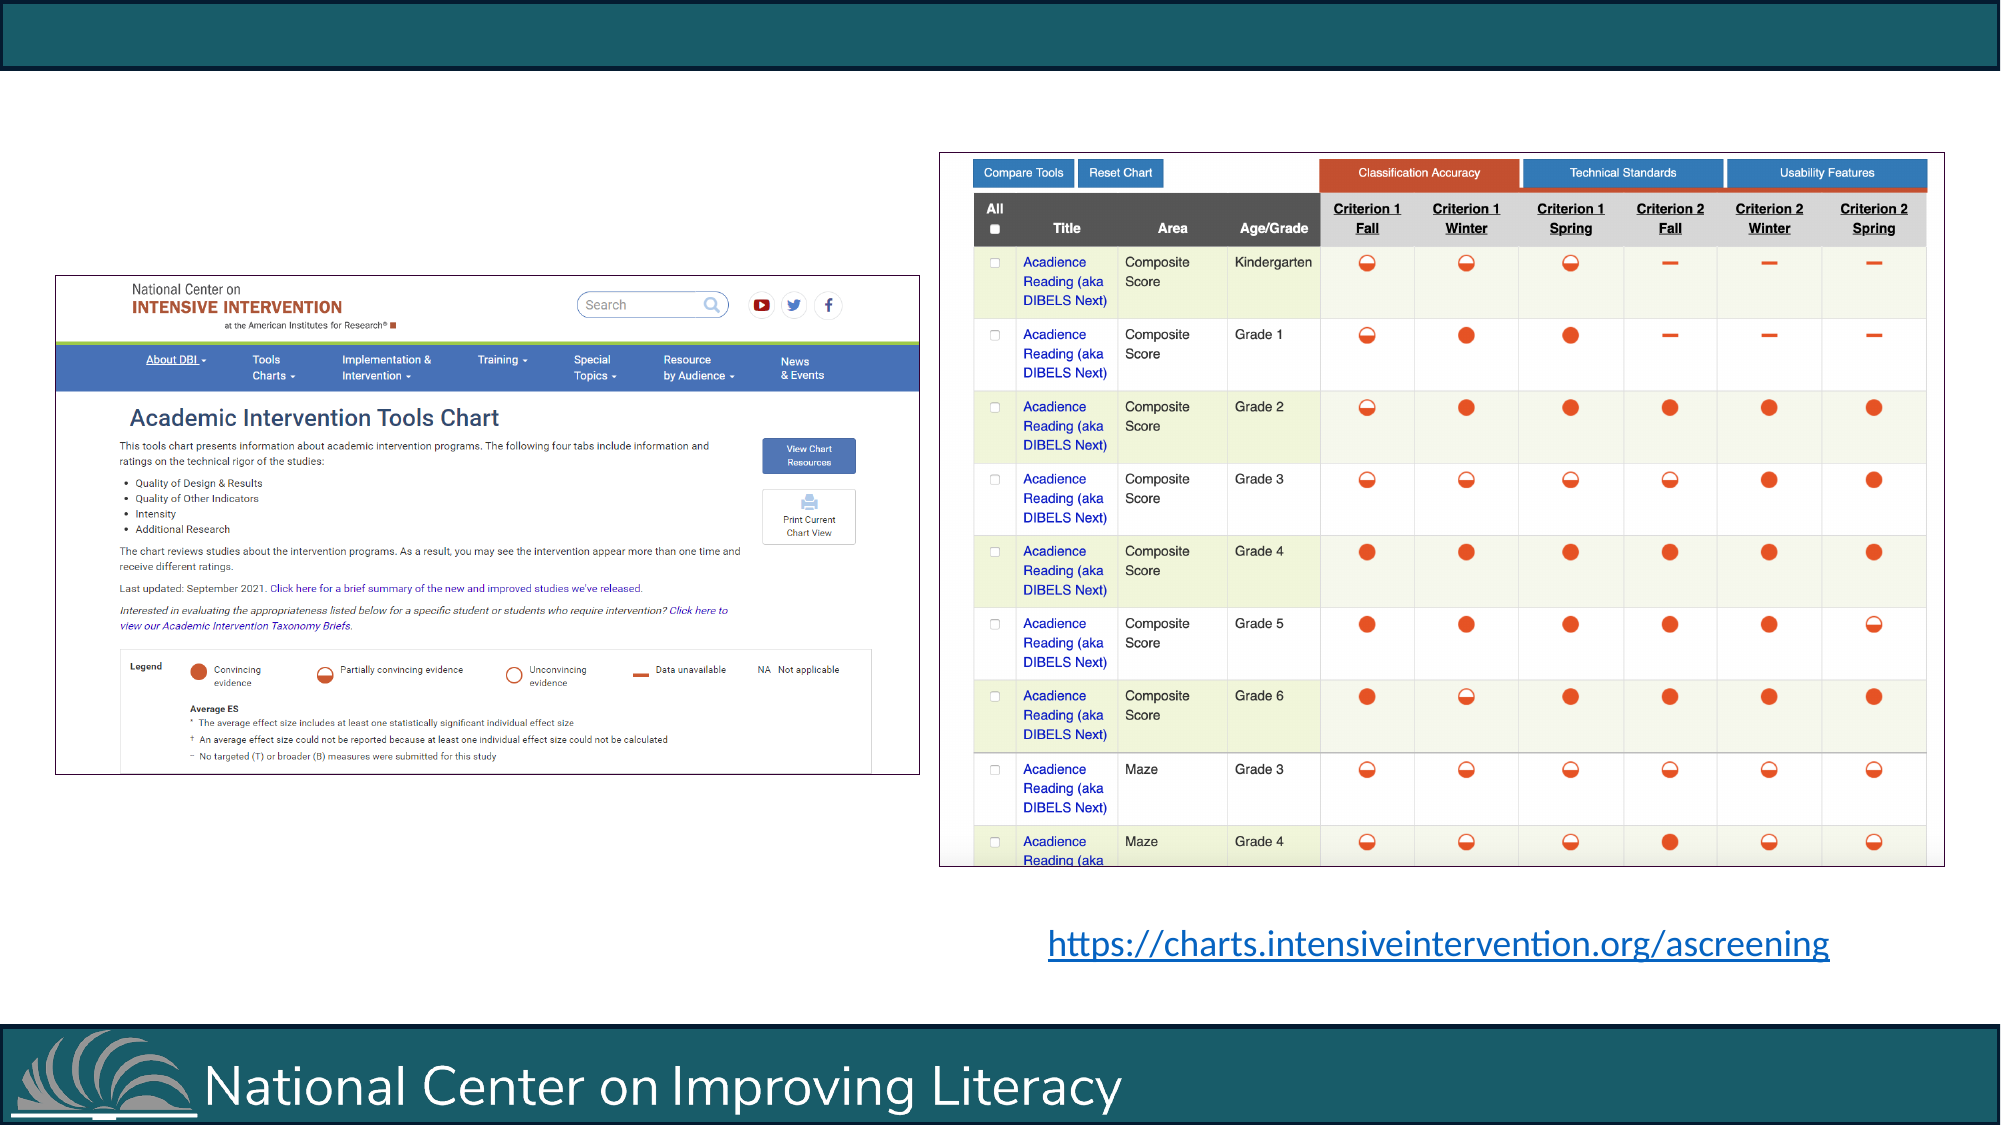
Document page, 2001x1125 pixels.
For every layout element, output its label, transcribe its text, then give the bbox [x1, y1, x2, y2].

picture [11, 1030, 1122, 1120]
picture [55, 274, 920, 776]
text_box https://charts.intensiveintervention.org/ascreening [1032, 911, 1845, 972]
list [939, 152, 1945, 867]
